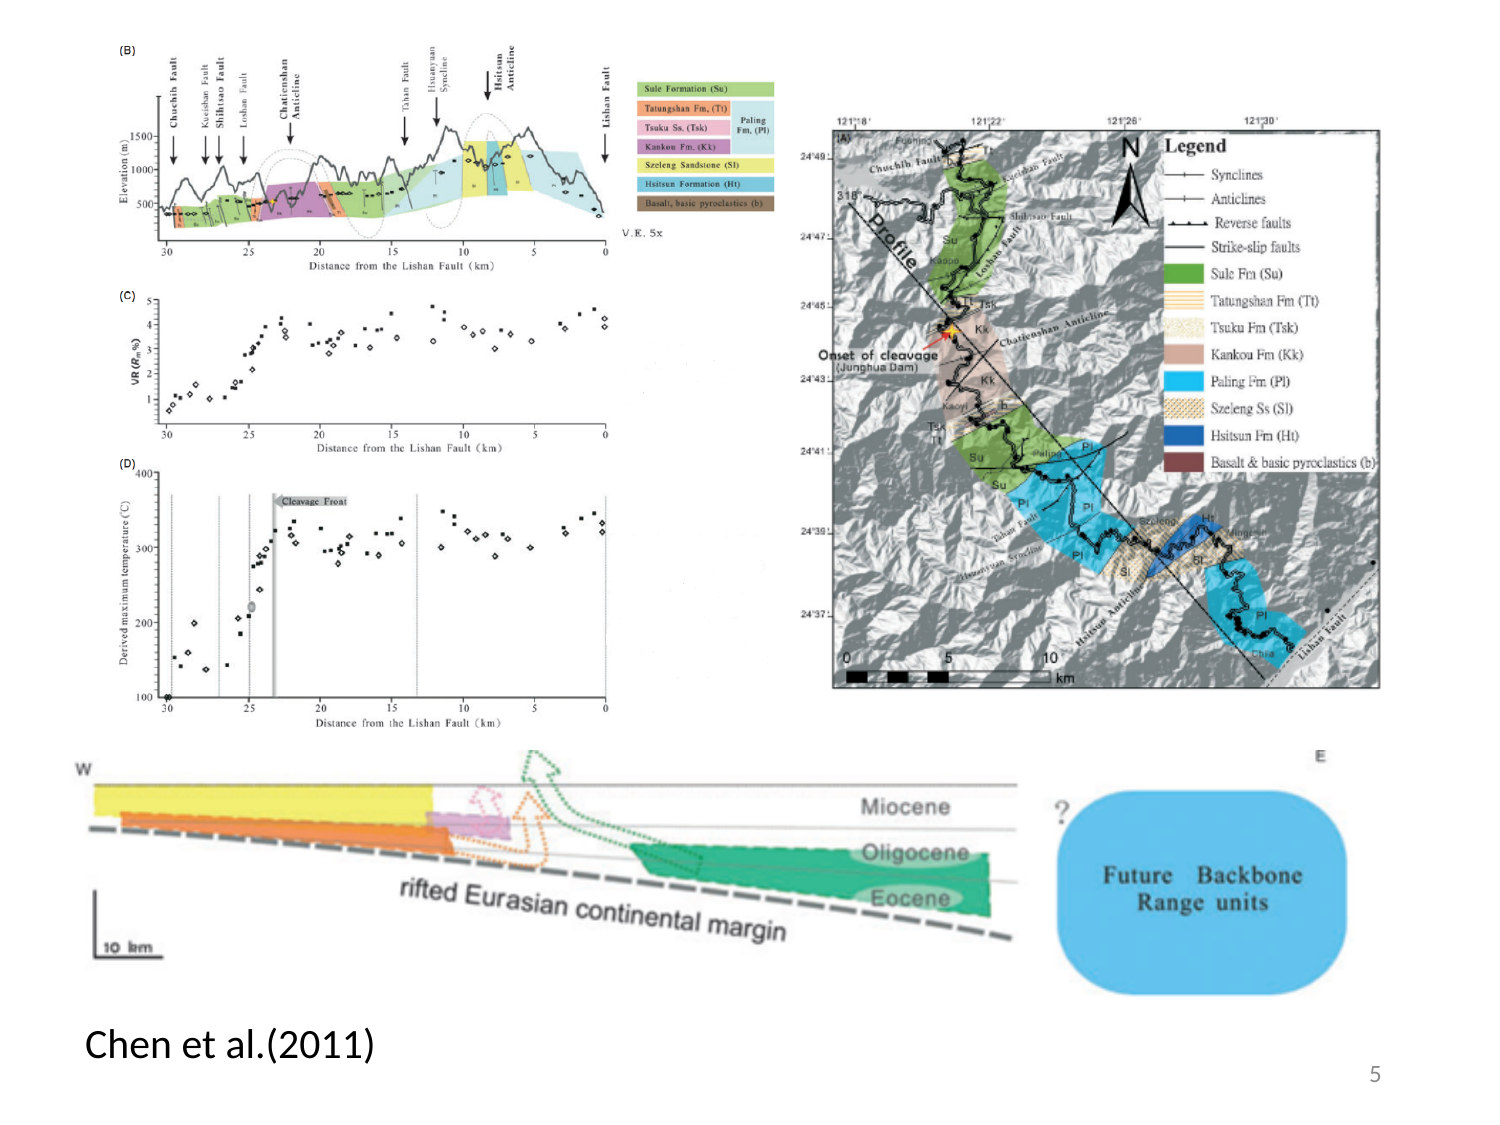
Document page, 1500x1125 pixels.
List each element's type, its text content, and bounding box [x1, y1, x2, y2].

text_box Chen et al.(2011) [70, 1015, 750, 1075]
picture [103, 37, 1392, 731]
picture [39, 750, 1430, 1015]
slide_number 5 [1059, 1042, 1397, 1103]
